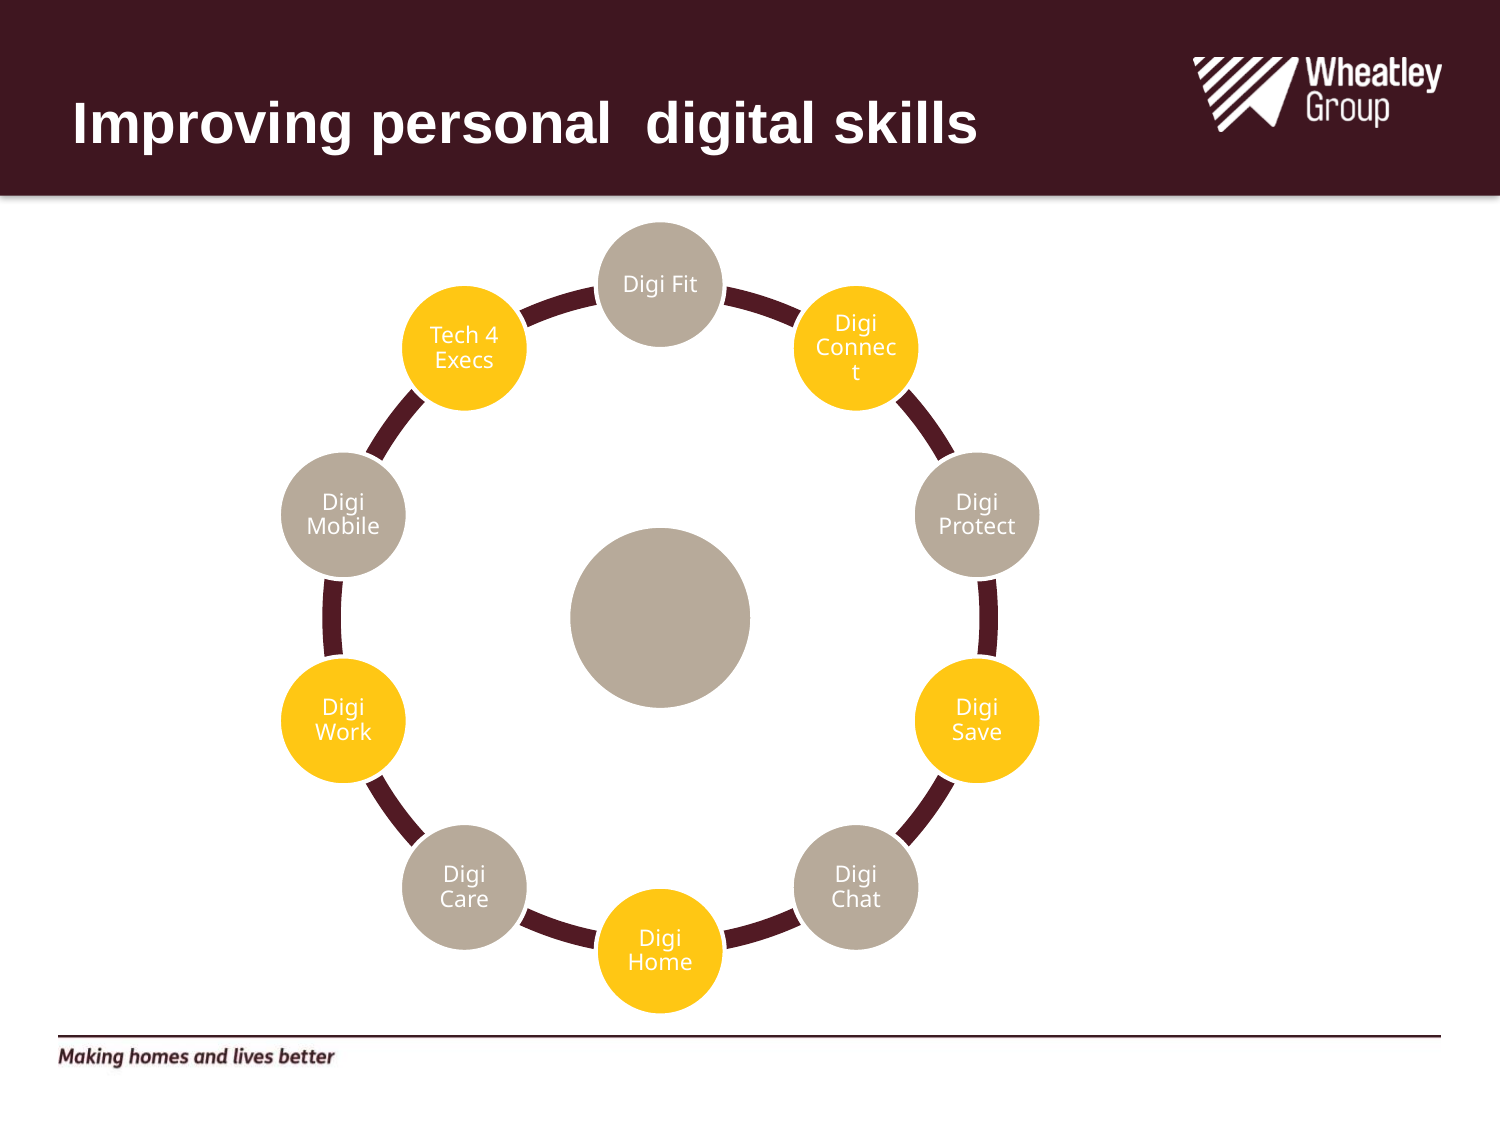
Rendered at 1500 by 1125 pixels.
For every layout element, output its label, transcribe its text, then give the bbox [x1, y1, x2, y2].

picture [1193, 57, 1442, 132]
text_box Improving personal digital skills [58, 78, 996, 163]
picture [58, 1035, 1441, 1125]
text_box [265, 219, 1055, 1016]
